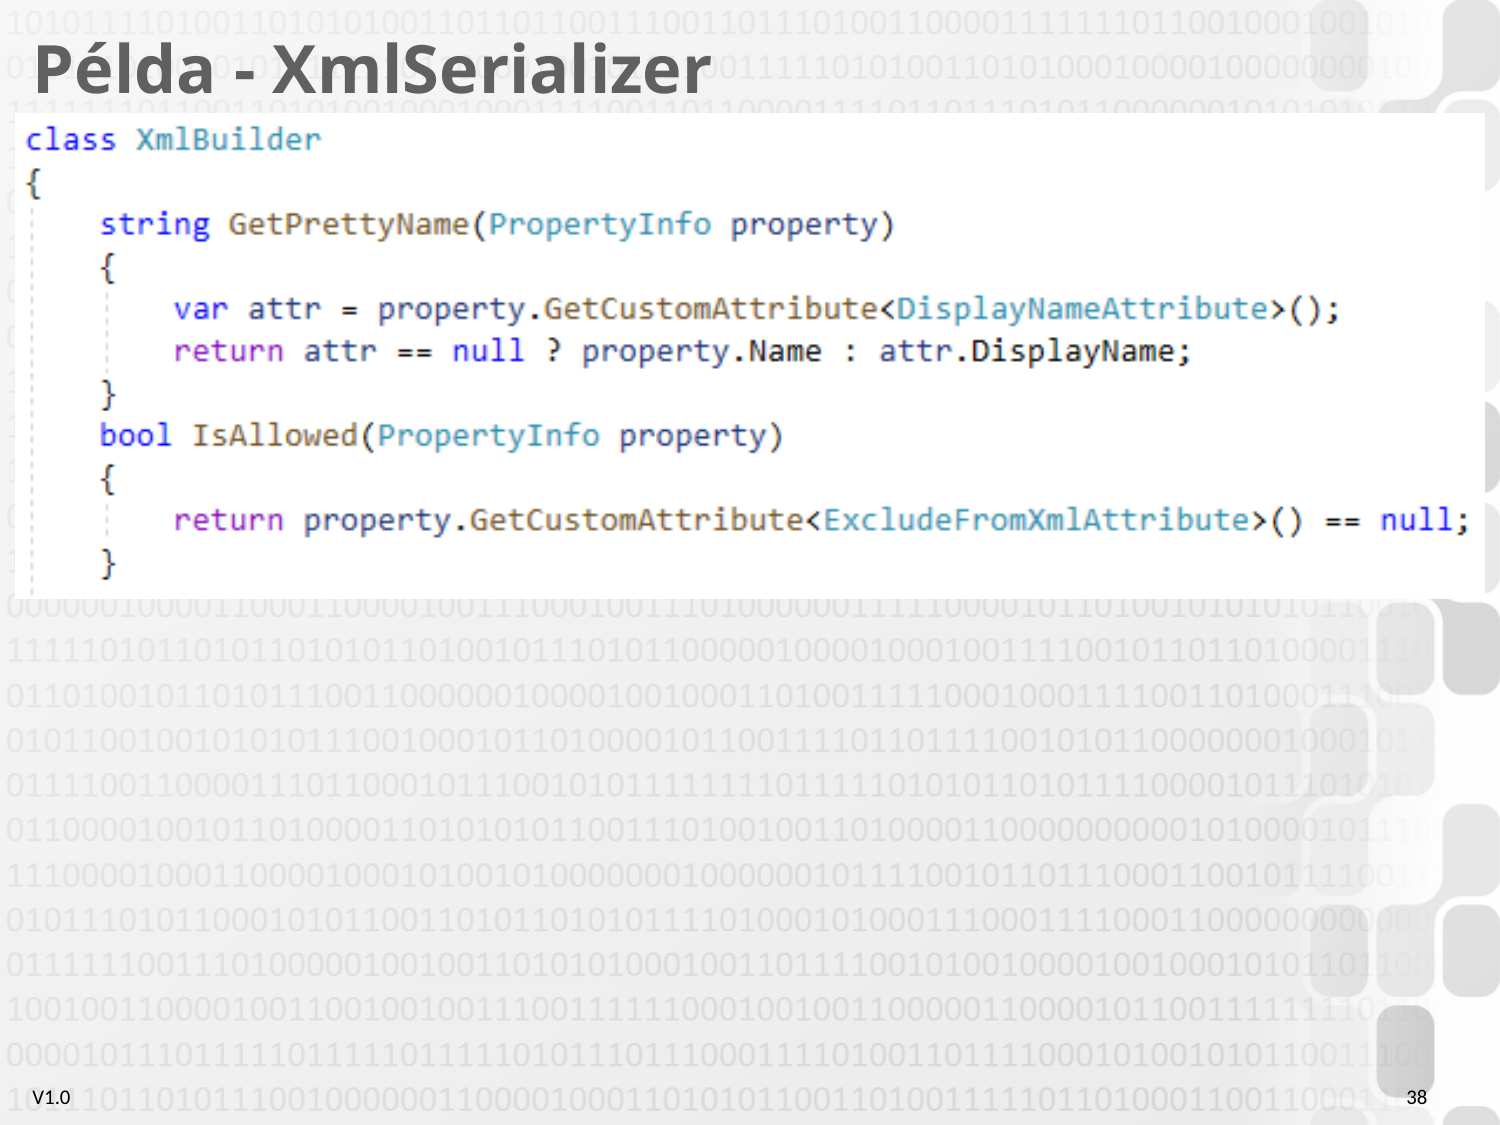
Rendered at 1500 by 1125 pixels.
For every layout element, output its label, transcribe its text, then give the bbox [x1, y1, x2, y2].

title Példa - XmlSerializer [17, 19, 1483, 111]
picture [0, 0, 1500, 1125]
slide_number 38 [1245, 1076, 1443, 1107]
